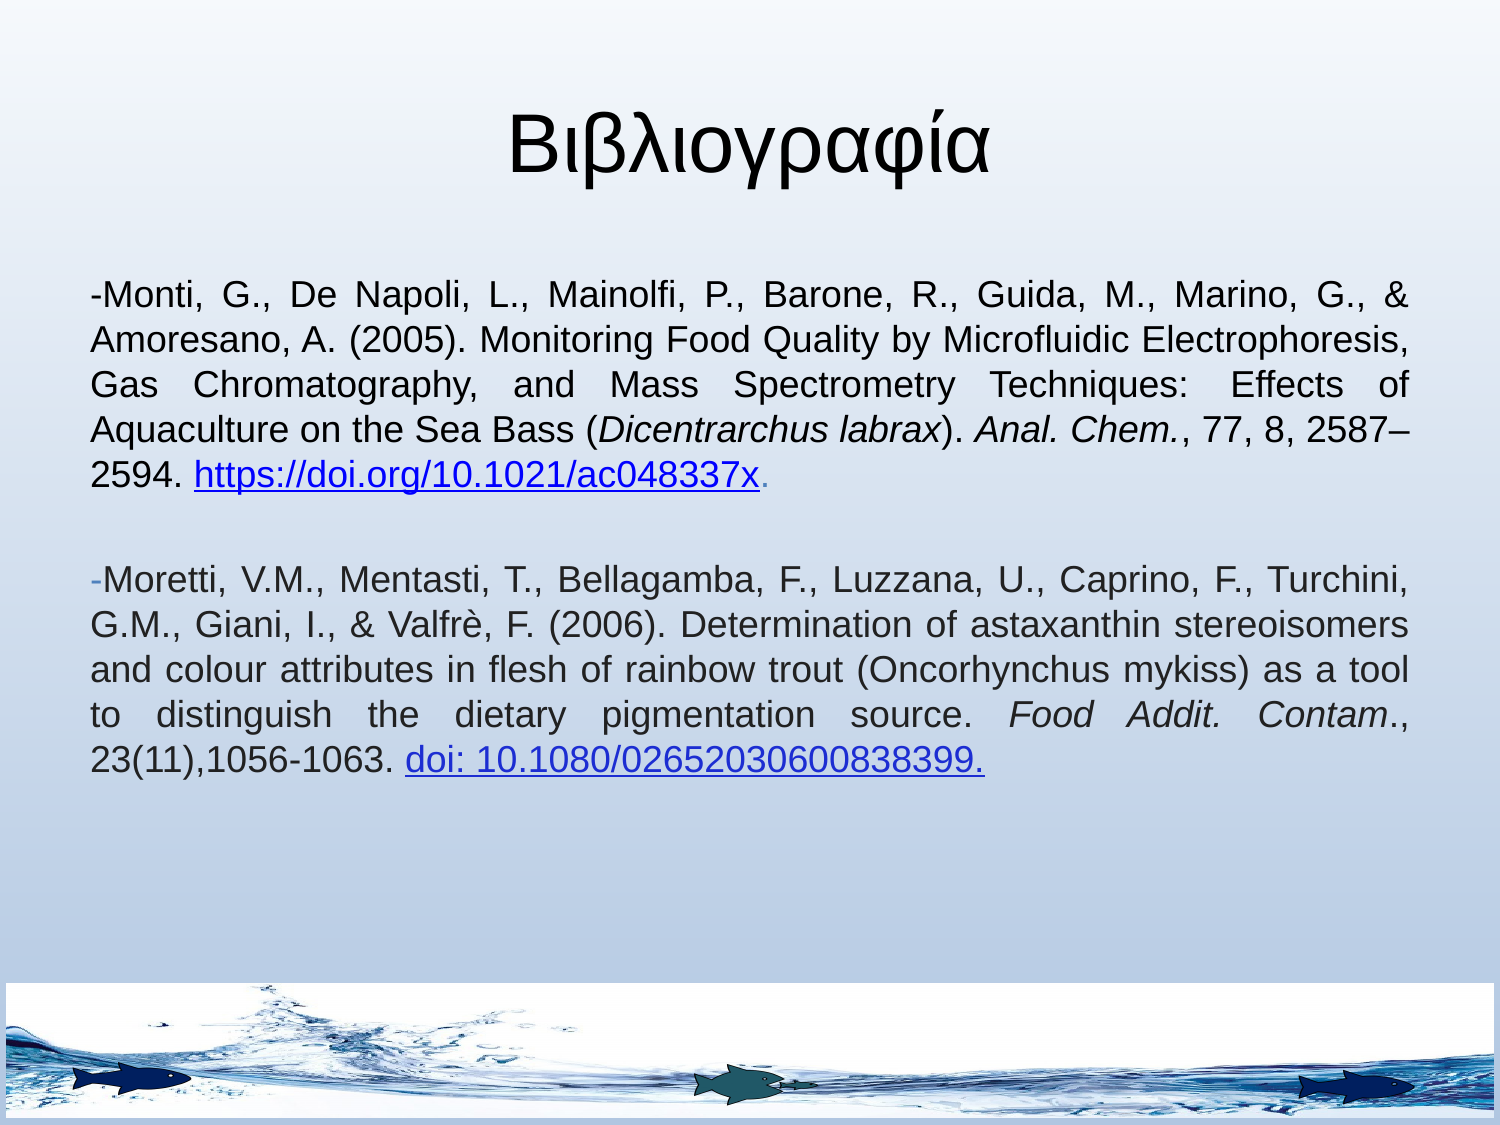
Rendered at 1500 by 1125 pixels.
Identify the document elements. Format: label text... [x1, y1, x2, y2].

title Βιβλιογραφία [75, 45, 1425, 233]
list -Monti, G., De Napoli, L., Mainolfi, P., Barone, R., Guida, M., Marino, G., & Amoresano, A. (2005). Monitoring Food Quality by Microfluidic Electrophoresis, Gas Chromatography, and Mass Spectrometry Techniques: Effects of Aquaculture on the Sea Bass (Dicentrarchus labrax). Anal. Chem., 77, 8, 2587–2594. https://doi.org/10.1021/ac048337x. -Moretti, V.M., Mentasti, T., Bellagamba, F., Luzzana, U., Caprino, F., Turchini, G.M., Giani, I., & Valfrè, F. (2006). Determination of astaxanthin stereoisomers and colour attributes in flesh of rainbow trout (Oncorhynchus mykiss) as a tool to distinguish the dietary pigmentation source. Food Addit. Contam., 23(11),1056-1063. doi: 10.1080/02652030600838399. [75, 262, 1425, 981]
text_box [5, 982, 1495, 1125]
